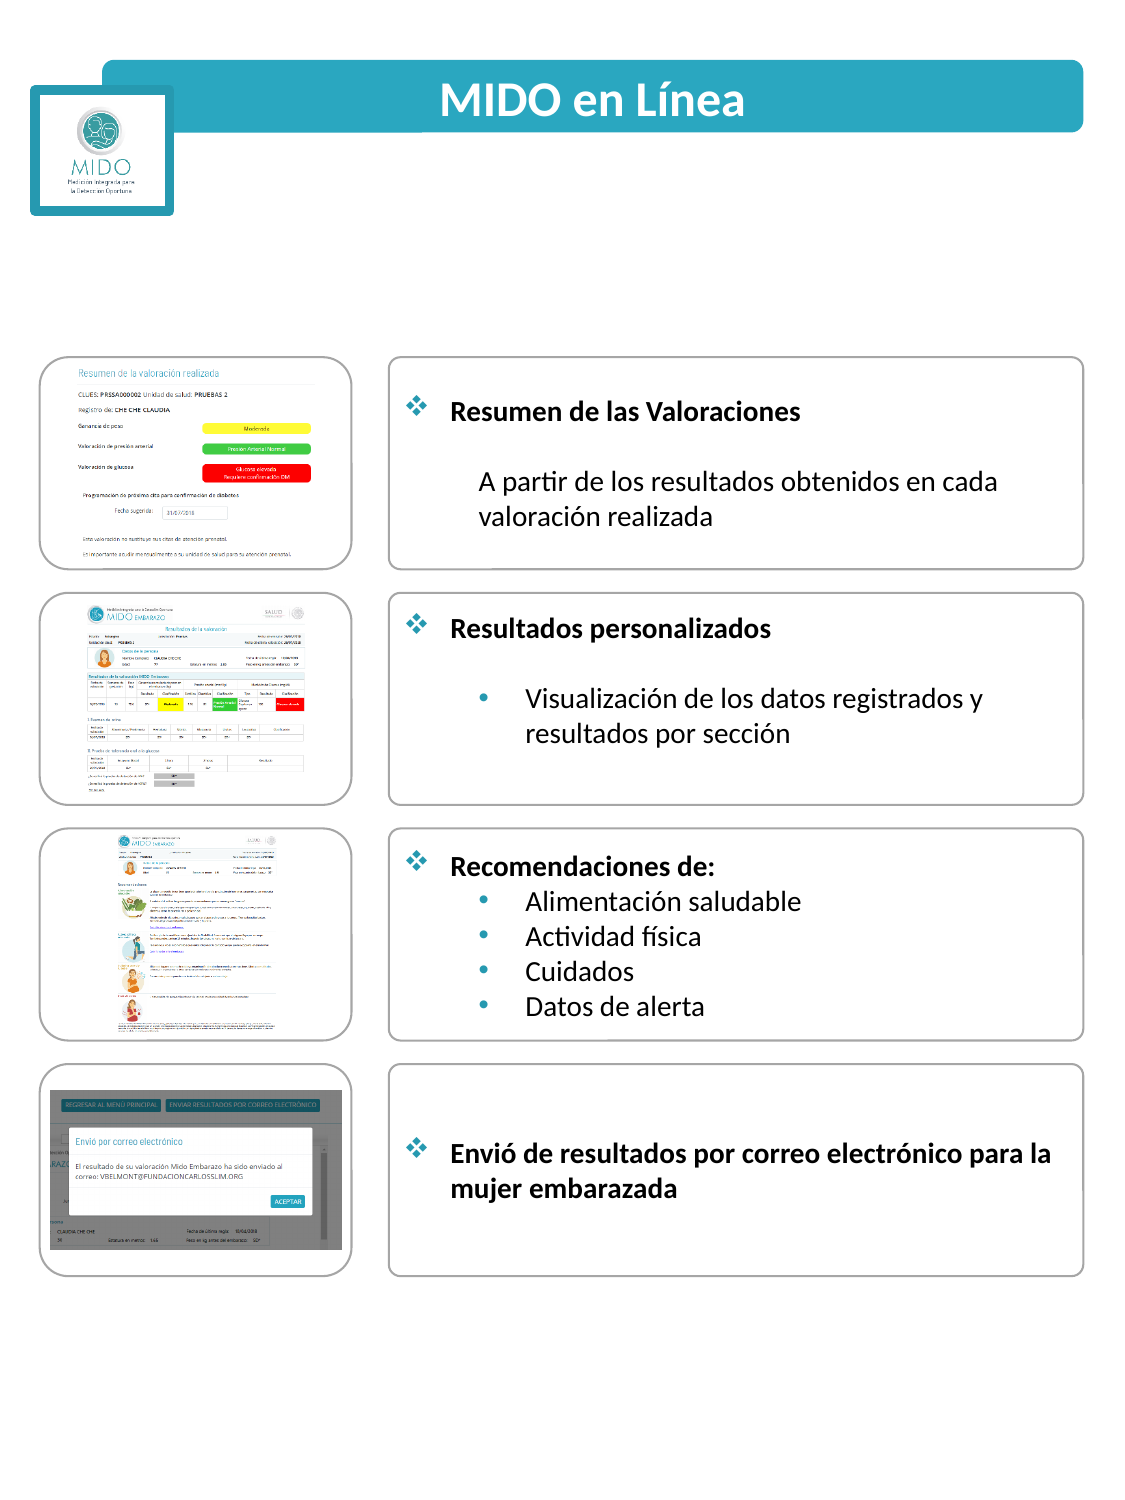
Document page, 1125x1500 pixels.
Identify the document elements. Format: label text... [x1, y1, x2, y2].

text_box MIDO en Línea [101, 58, 1085, 134]
text_box Envió de resultados por correo electrónico para la mujer embarazada [388, 1127, 1084, 1212]
picture [114, 835, 277, 1034]
text_box [38, 591, 353, 806]
text_box [387, 1063, 1085, 1278]
text_box Recomendaciones de: Alimentación saludable Actividad física Cuidados Datos de alerta [388, 839, 1084, 1030]
picture [50, 1090, 342, 1250]
text_box [38, 1063, 353, 1278]
text_box Resumen de las Valoraciones A partir de los resultados obtenidos en cada valoración realizada [388, 384, 1084, 540]
picture [84, 605, 307, 794]
text_box [387, 591, 1085, 806]
picture [76, 365, 315, 561]
text_box [38, 827, 353, 1042]
text_box [387, 356, 1085, 571]
picture [39, 94, 166, 207]
text_box [387, 827, 1085, 1042]
text_box [38, 356, 353, 571]
text_box Resultados personalizados Visualización de los datos registrados y resultados por sección [388, 602, 1084, 757]
